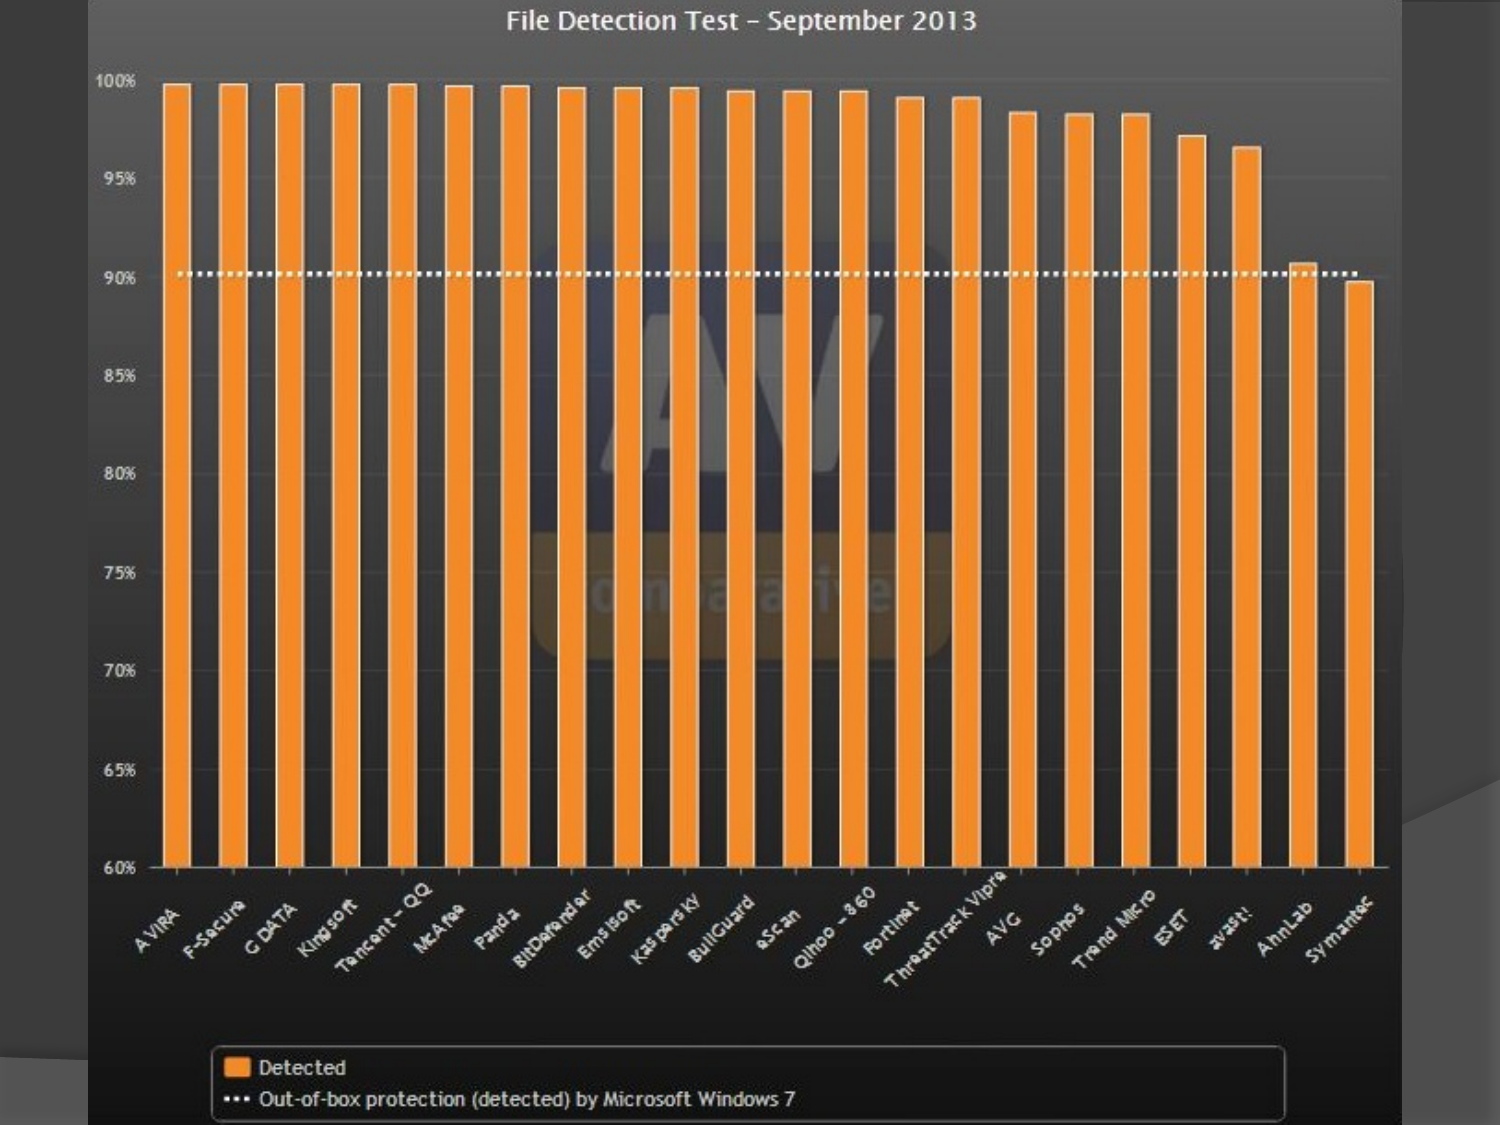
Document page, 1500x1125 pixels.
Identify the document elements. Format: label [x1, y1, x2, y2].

picture [88, 0, 1402, 1125]
